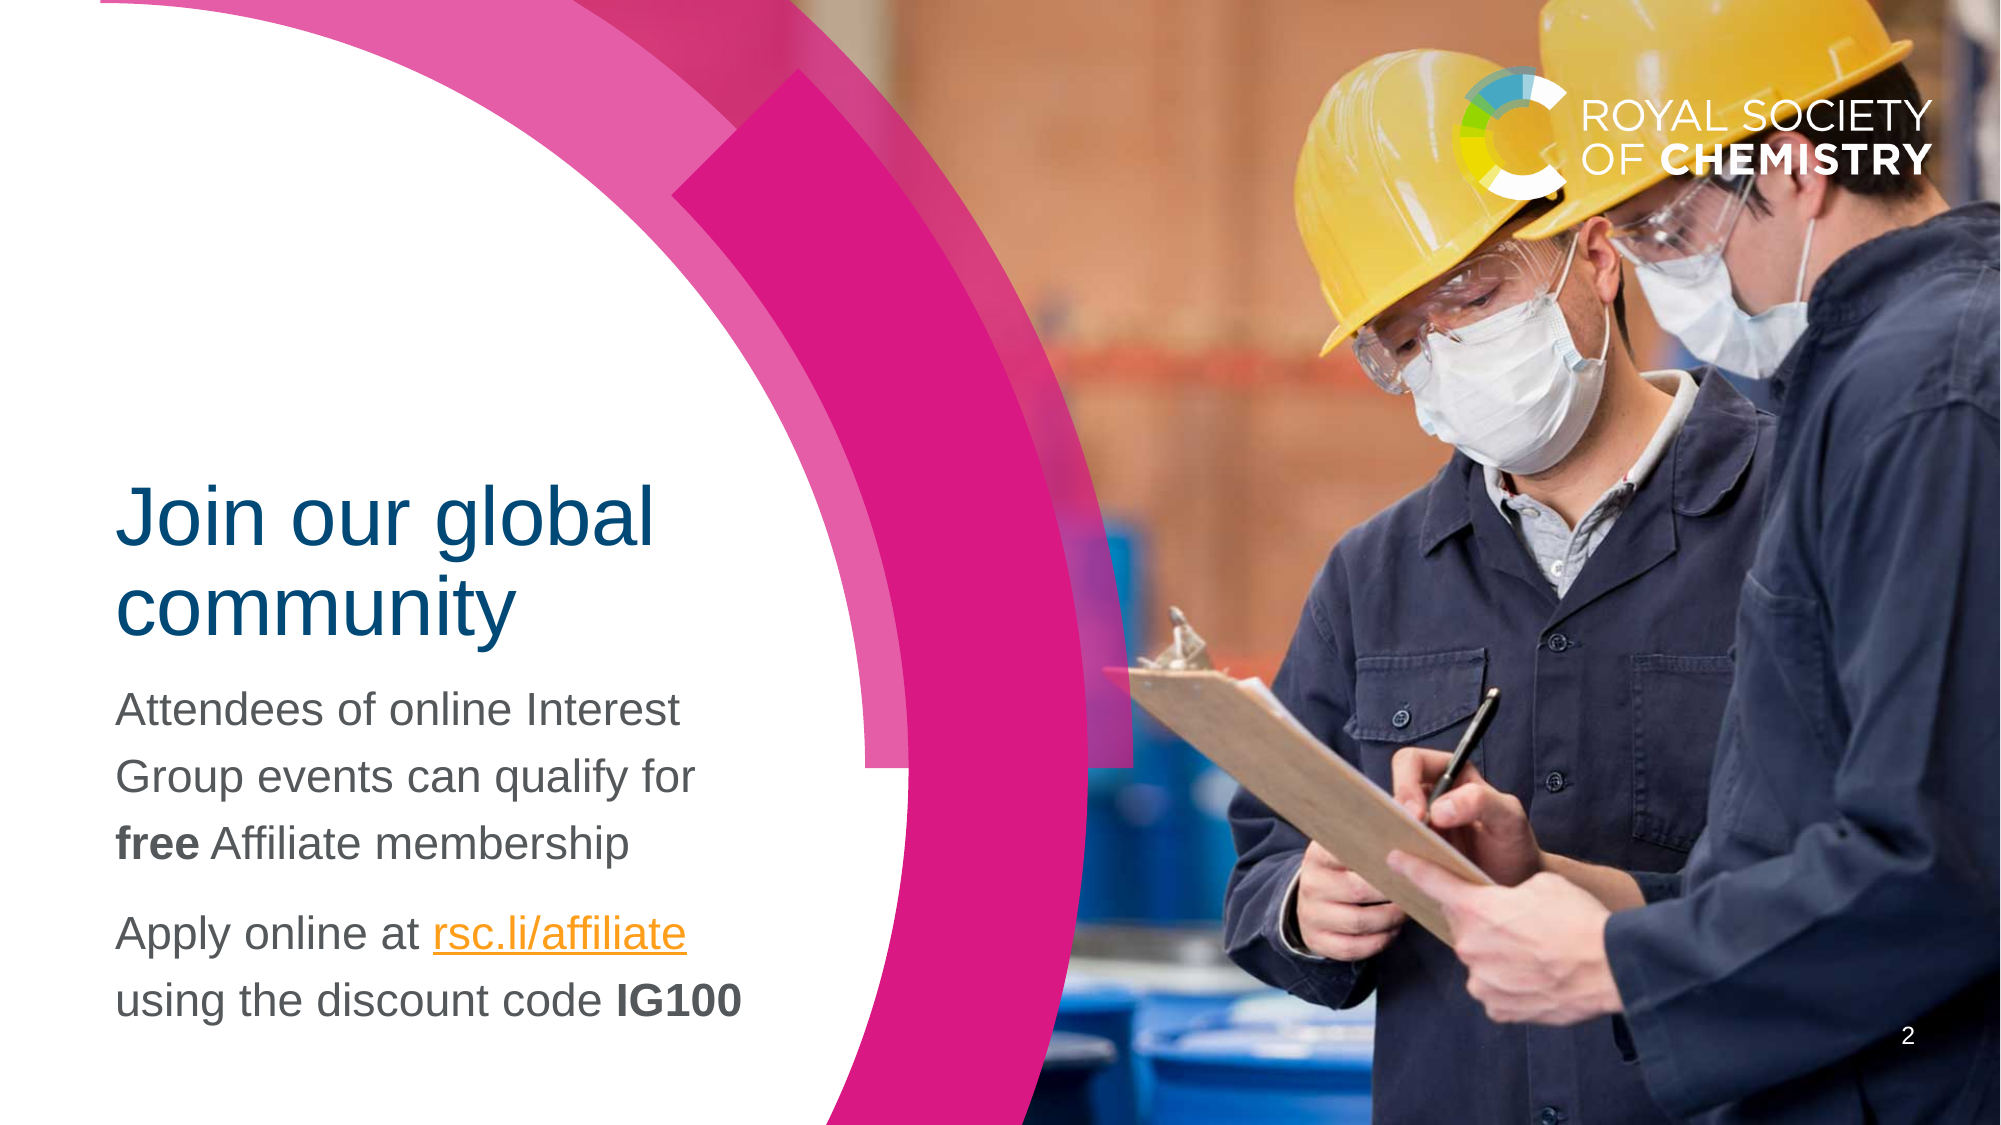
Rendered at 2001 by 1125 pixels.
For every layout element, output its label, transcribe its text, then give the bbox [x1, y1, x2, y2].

title Join our global community [100, 349, 730, 660]
slide_number 2 [1871, 998, 1945, 1070]
picture [791, 0, 2001, 1125]
subtitle Attendees of online Interest Group events can qualify for free Affiliate membership Apply online at rsc.li/affiliate using the discount code IG100 [100, 660, 796, 1040]
